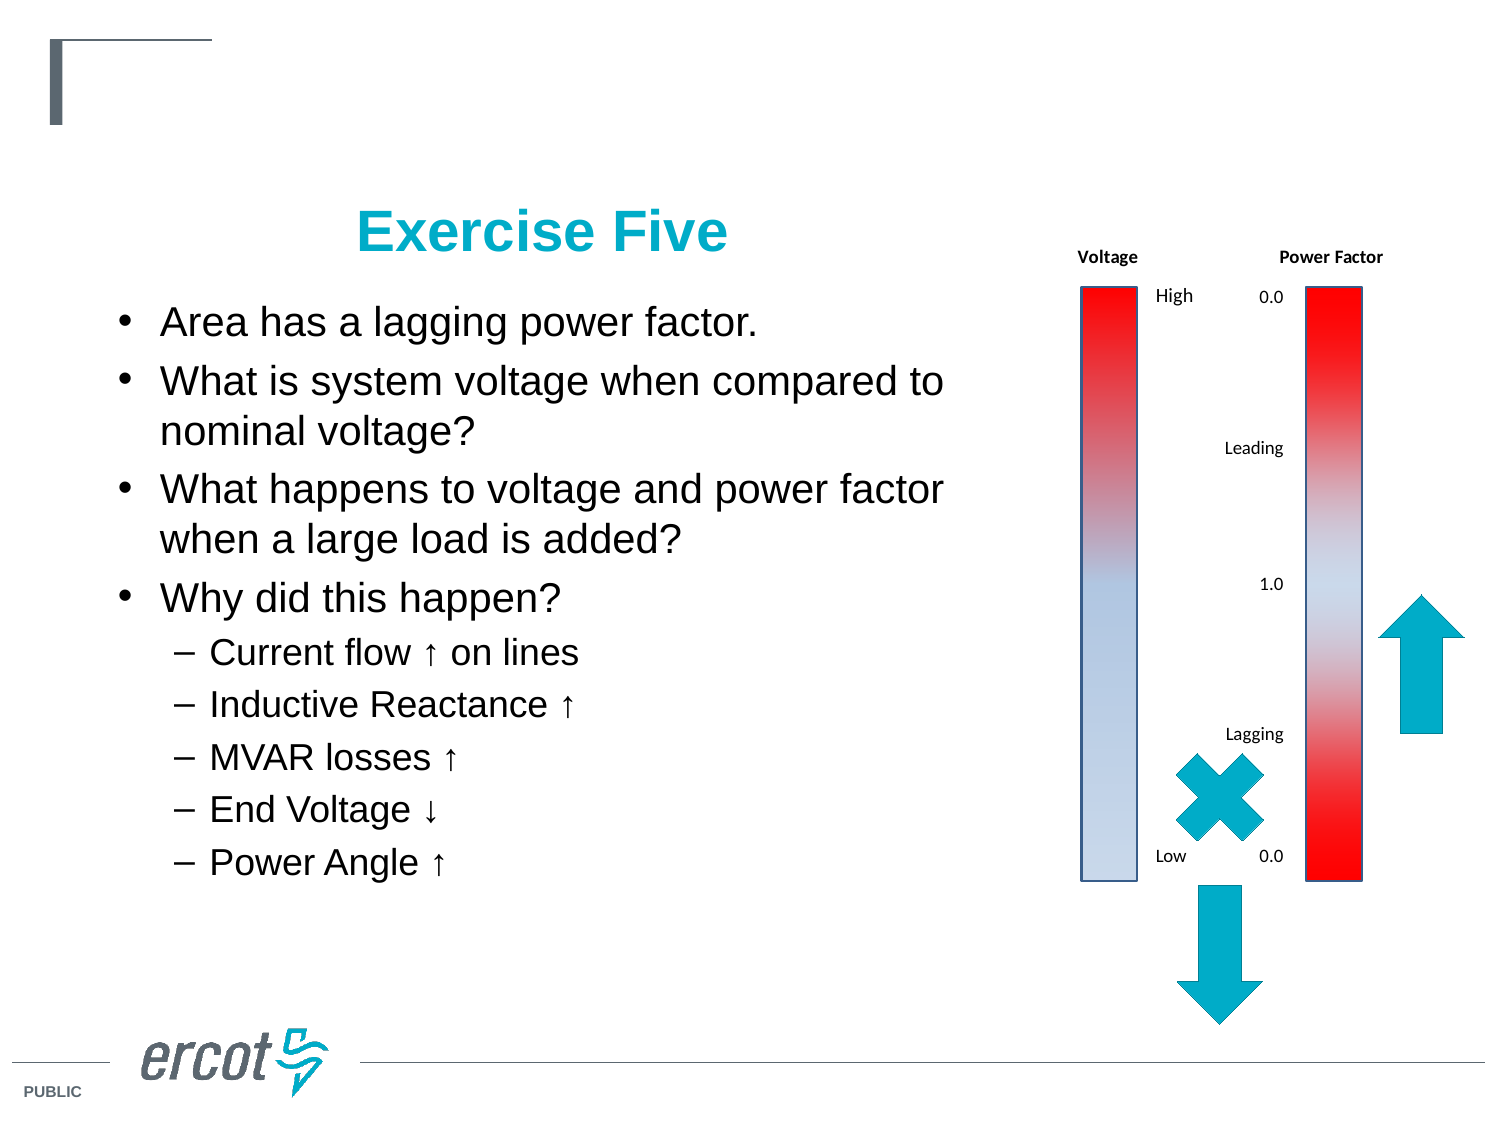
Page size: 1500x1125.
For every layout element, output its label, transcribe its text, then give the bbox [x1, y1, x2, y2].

picture [137, 1024, 332, 1100]
list Area has a lagging power factor. What is system voltage when compared to nominal voltage? What happens to voltage and power factor when a large load is added? Why did this happen? Current flow ↑ on lines Inductive Reactance ↑ MVAR losses ↑ End Voltage ↓ Power Angle ↑ [103, 287, 983, 824]
text_box [1427, 597, 1467, 736]
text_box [1017, 233, 1422, 901]
title Exercise Five [103, 185, 983, 287]
text_box [1175, 909, 1265, 1027]
